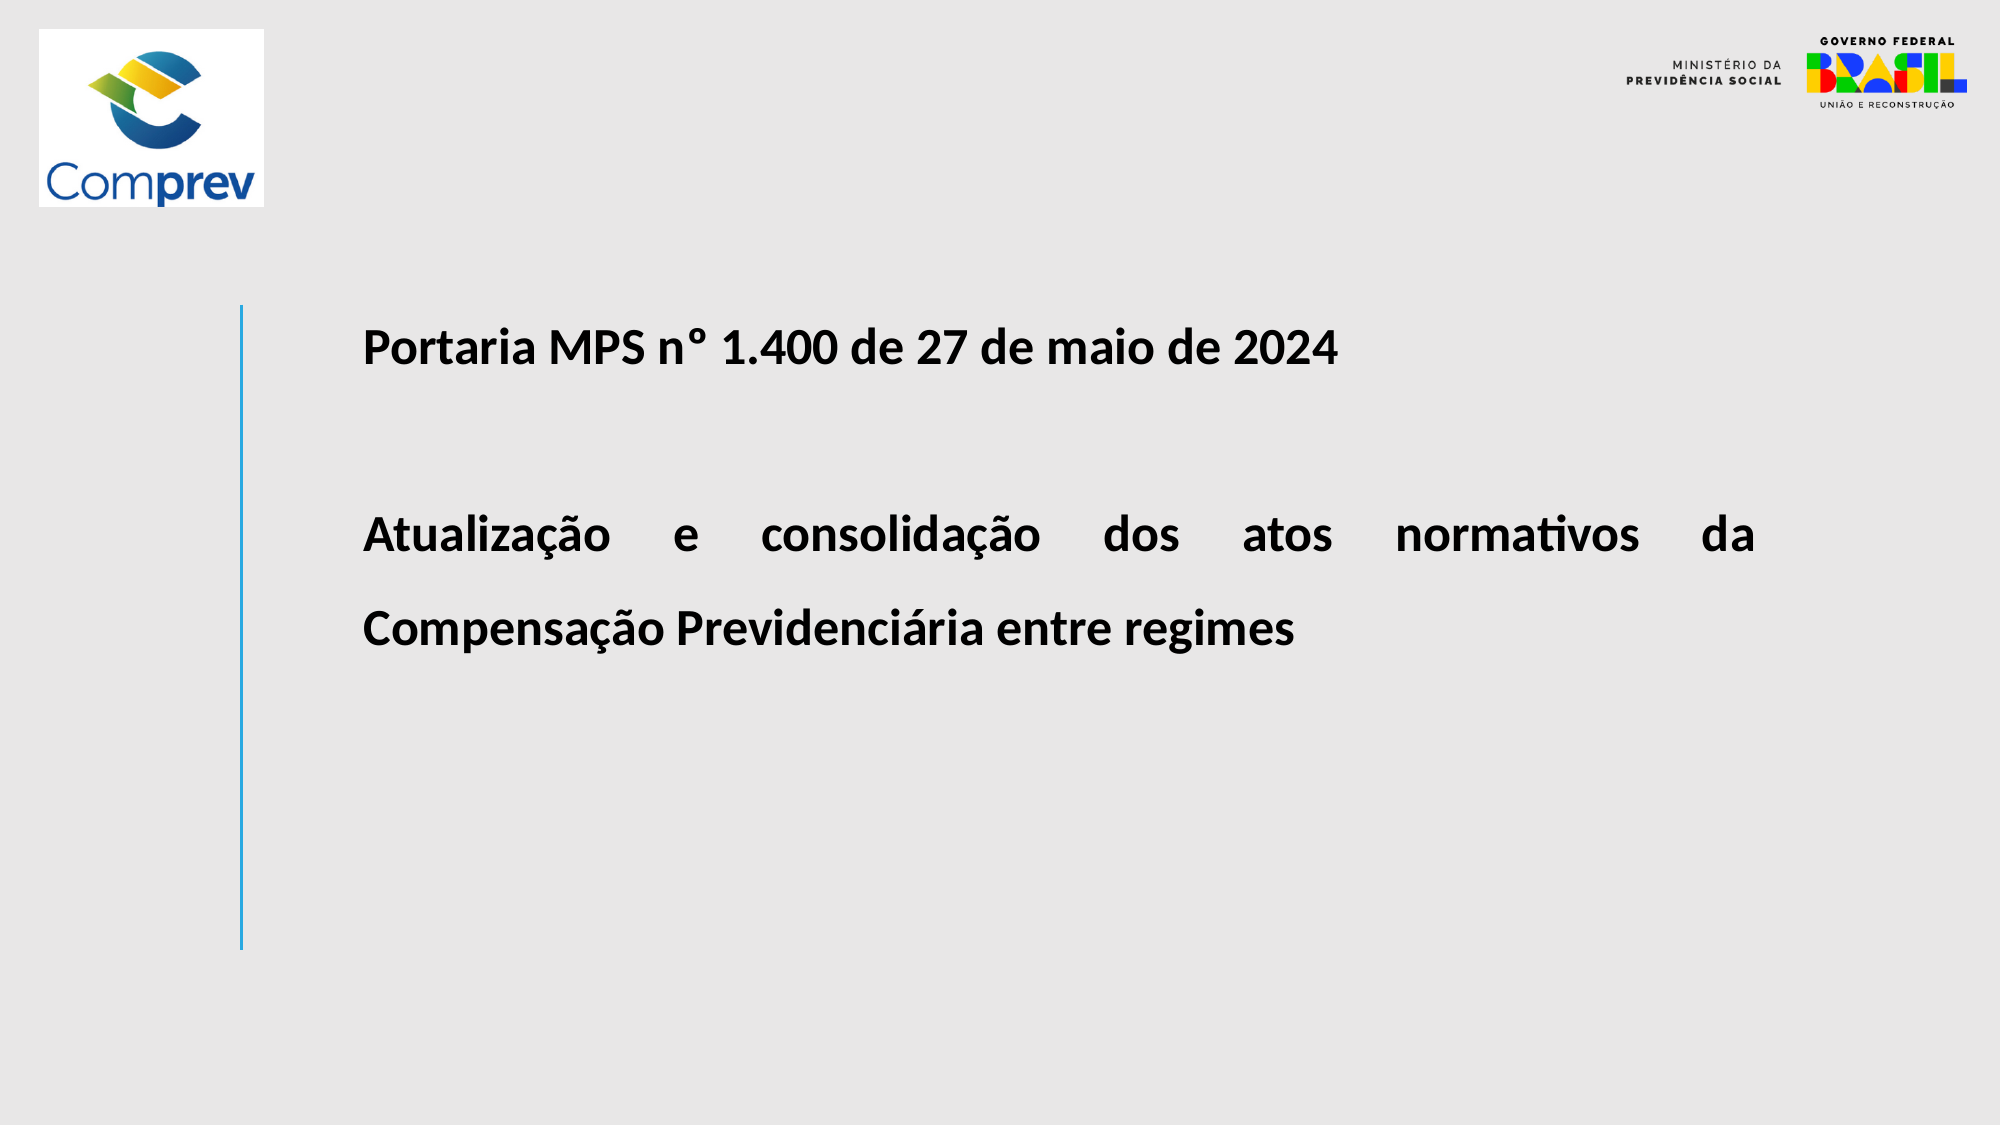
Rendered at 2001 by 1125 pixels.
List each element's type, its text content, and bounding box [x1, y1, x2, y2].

picture [1626, 37, 1967, 109]
picture [39, 29, 264, 208]
text_box Portaria MPS nº 1.400 de 27 de maio de 2024 Atualização e consolidação dos atos normativos da Compensação Previdenciária entre regimes [348, 273, 1772, 814]
